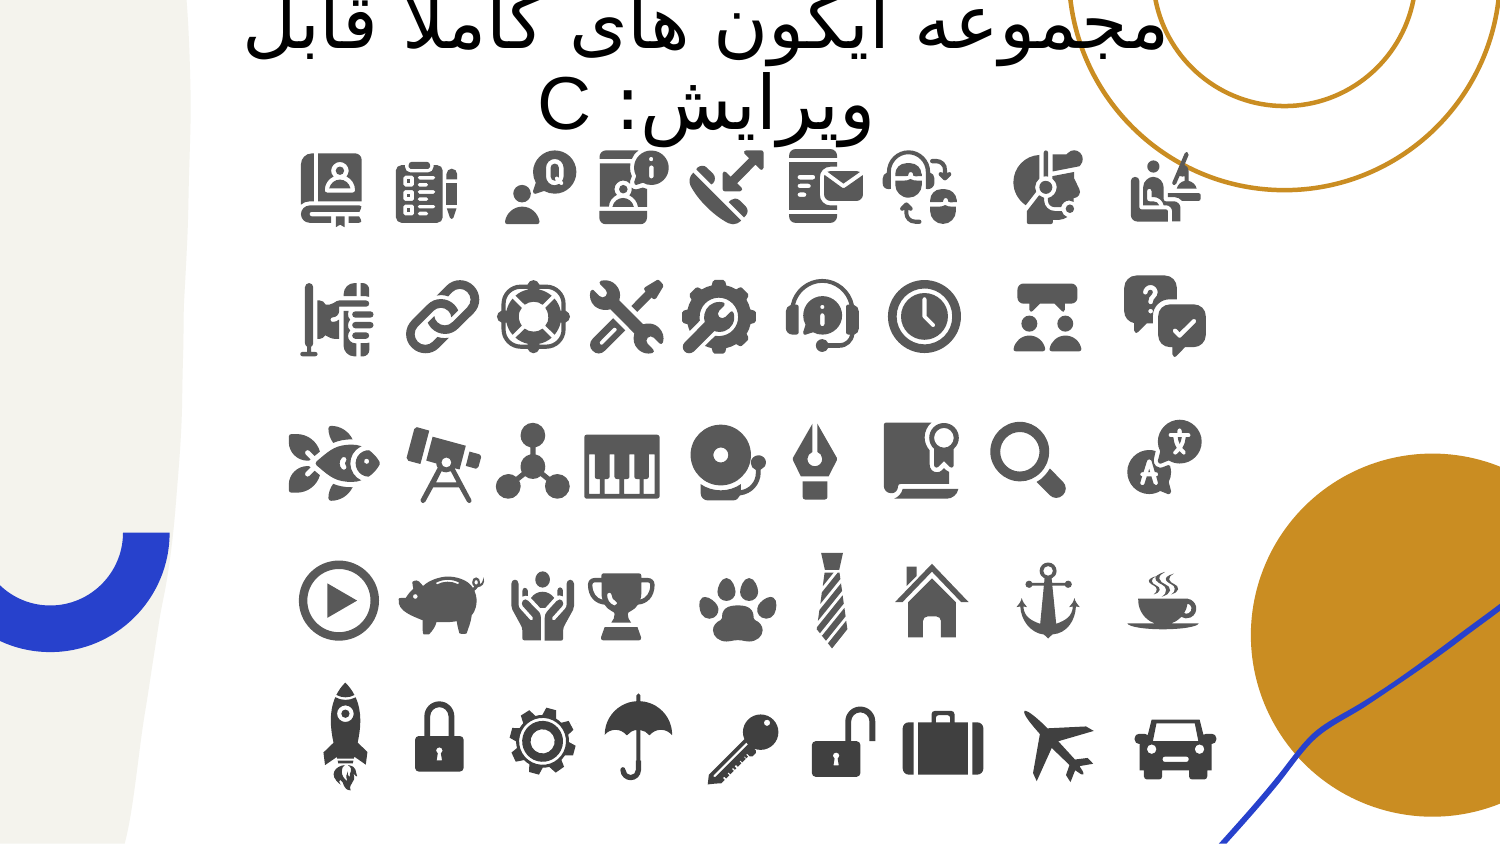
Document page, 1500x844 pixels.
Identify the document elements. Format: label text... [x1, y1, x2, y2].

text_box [696, 577, 779, 642]
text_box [887, 279, 962, 354]
text_box [827, 620, 848, 649]
text_box [821, 552, 844, 570]
text_box [1134, 719, 1217, 780]
text_box [1016, 562, 1080, 639]
text_box مجموعه آیکون های کاملاً قابل ویرایش: C [135, 31, 1278, 99]
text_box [1127, 419, 1202, 495]
text_box [918, 710, 968, 775]
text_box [588, 279, 665, 354]
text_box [1013, 283, 1082, 352]
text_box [406, 426, 482, 504]
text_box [883, 422, 960, 499]
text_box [881, 149, 958, 225]
text_box [820, 572, 841, 604]
text_box [1148, 571, 1171, 597]
text_box [895, 563, 969, 603]
text_box [604, 693, 673, 781]
text_box [495, 422, 570, 499]
text_box [323, 697, 368, 766]
text_box [298, 560, 380, 641]
text_box [902, 722, 914, 775]
text_box [496, 280, 571, 354]
text_box [707, 714, 779, 785]
text_box [816, 595, 844, 634]
text_box [398, 576, 485, 635]
text_box [972, 722, 984, 775]
text_box [1127, 598, 1199, 630]
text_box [688, 150, 764, 225]
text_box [788, 148, 864, 224]
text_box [288, 425, 381, 501]
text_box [299, 282, 374, 357]
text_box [989, 421, 1067, 499]
text_box [336, 682, 355, 698]
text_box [587, 573, 655, 641]
text_box [908, 578, 956, 638]
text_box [1013, 150, 1084, 225]
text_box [792, 423, 838, 500]
text_box [1165, 573, 1179, 595]
text_box [1024, 710, 1094, 783]
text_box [511, 571, 575, 641]
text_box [403, 279, 482, 354]
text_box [785, 278, 860, 353]
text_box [1124, 275, 1207, 358]
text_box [690, 424, 767, 501]
text_box [584, 434, 660, 499]
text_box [1130, 151, 1201, 222]
text_box [333, 765, 358, 791]
text_box [821, 607, 846, 641]
text_box [509, 707, 576, 775]
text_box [504, 150, 577, 225]
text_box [395, 161, 458, 224]
text_box [415, 701, 464, 772]
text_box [681, 279, 757, 354]
text_box [817, 583, 843, 621]
text_box [811, 706, 876, 777]
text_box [599, 150, 670, 225]
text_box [300, 153, 363, 228]
